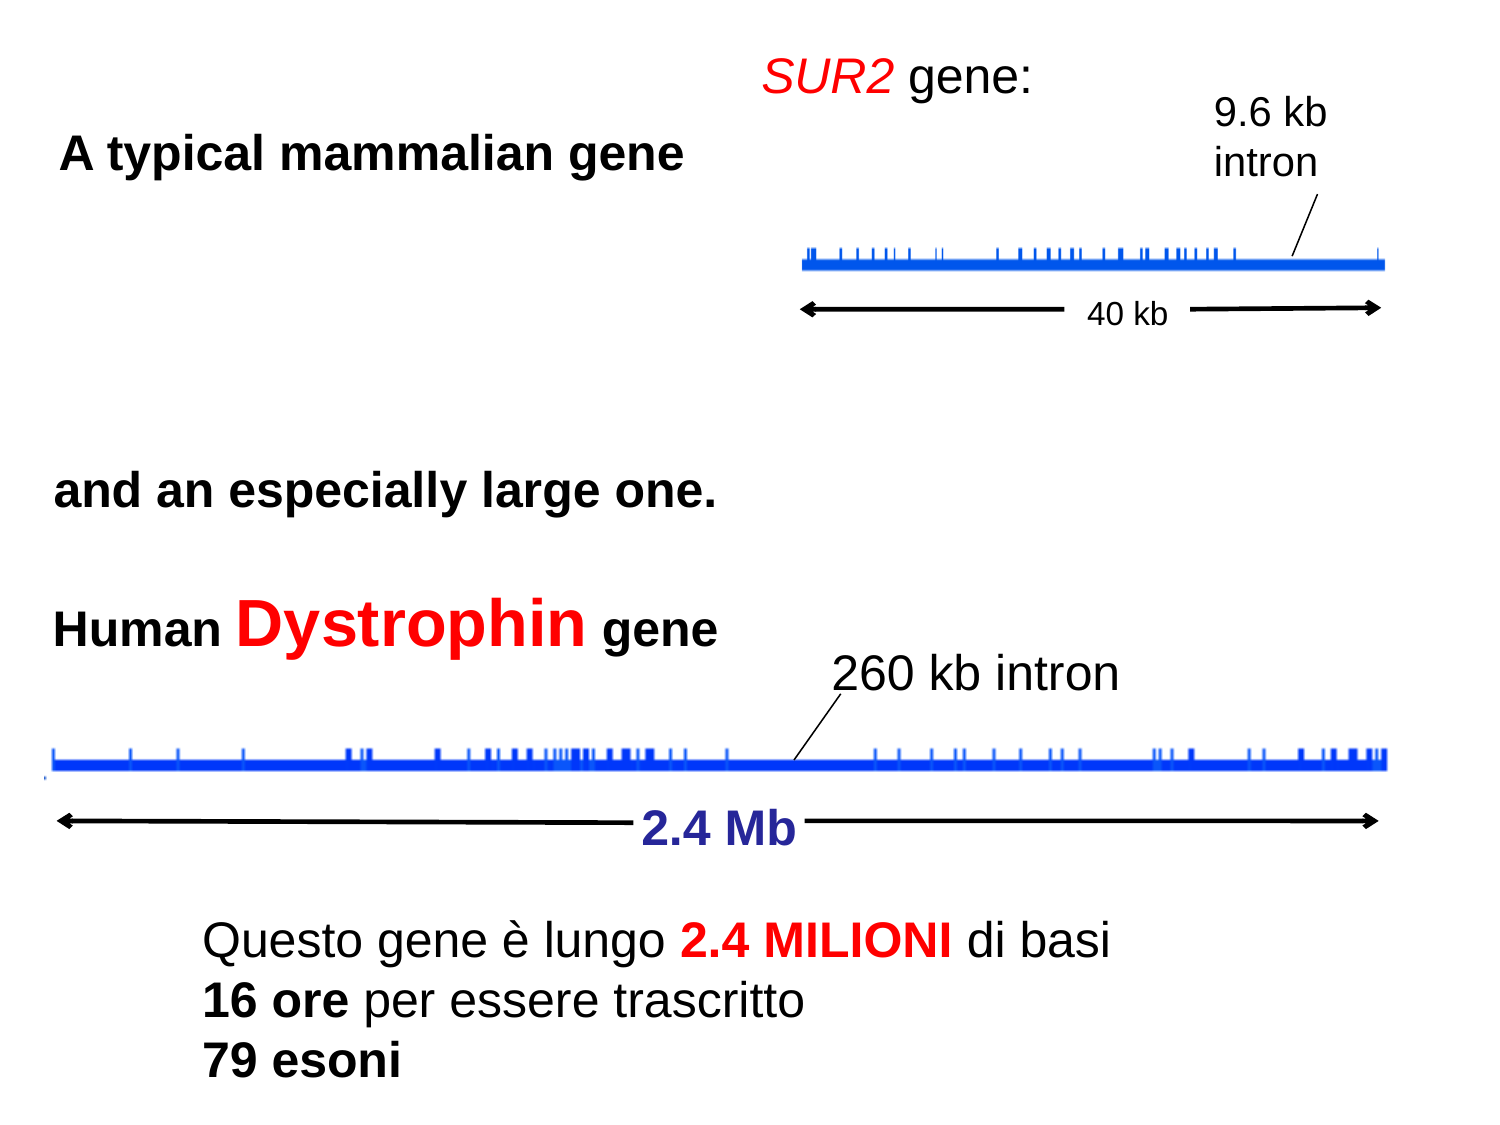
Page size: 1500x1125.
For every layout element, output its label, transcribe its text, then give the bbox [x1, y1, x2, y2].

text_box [746, 35, 1411, 341]
text_box and an especially large one. [38, 450, 733, 525]
text_box Questo gene è lungo 2.4 MILIONI di basi 16 ore per essere trascritto 79 esoni [187, 899, 1127, 1095]
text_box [43, 571, 1400, 856]
text_box A typical mammalian gene [43, 112, 714, 188]
